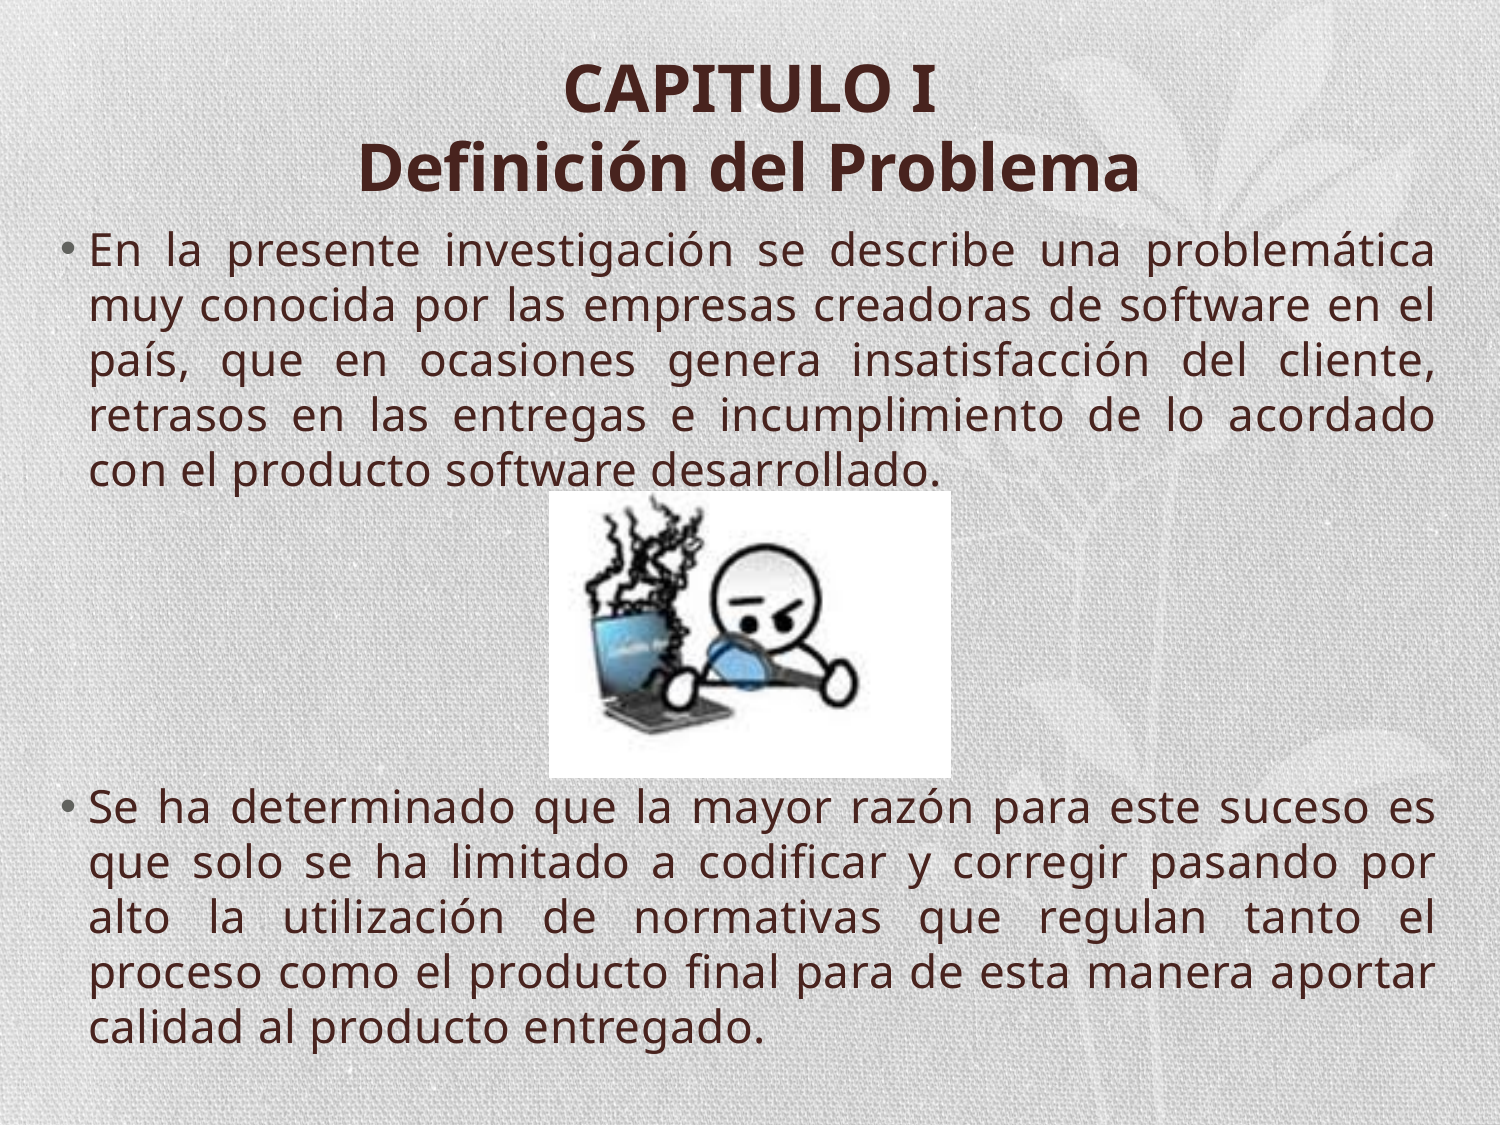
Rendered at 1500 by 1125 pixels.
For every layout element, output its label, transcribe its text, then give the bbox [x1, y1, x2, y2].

title CAPITULO I Definición del Problema [45, 37, 1455, 213]
list En la presente investigación se describe una problemática muy conocida por las empresas creadoras de software en el país, que en ocasiones genera insatisfacción del cliente, retrasos en las entregas e incumplimiento de lo acordado con el producto software desarrollado. Se ha determinado que la mayor razón para este suceso es que solo se ha limitado a codificar y corregir pasando por alto la utilización de normativas que regulan tanto el proceso como el producto final para de esta manera aportar calidad al producto entregado. [45, 213, 1455, 1023]
picture [548, 491, 952, 778]
